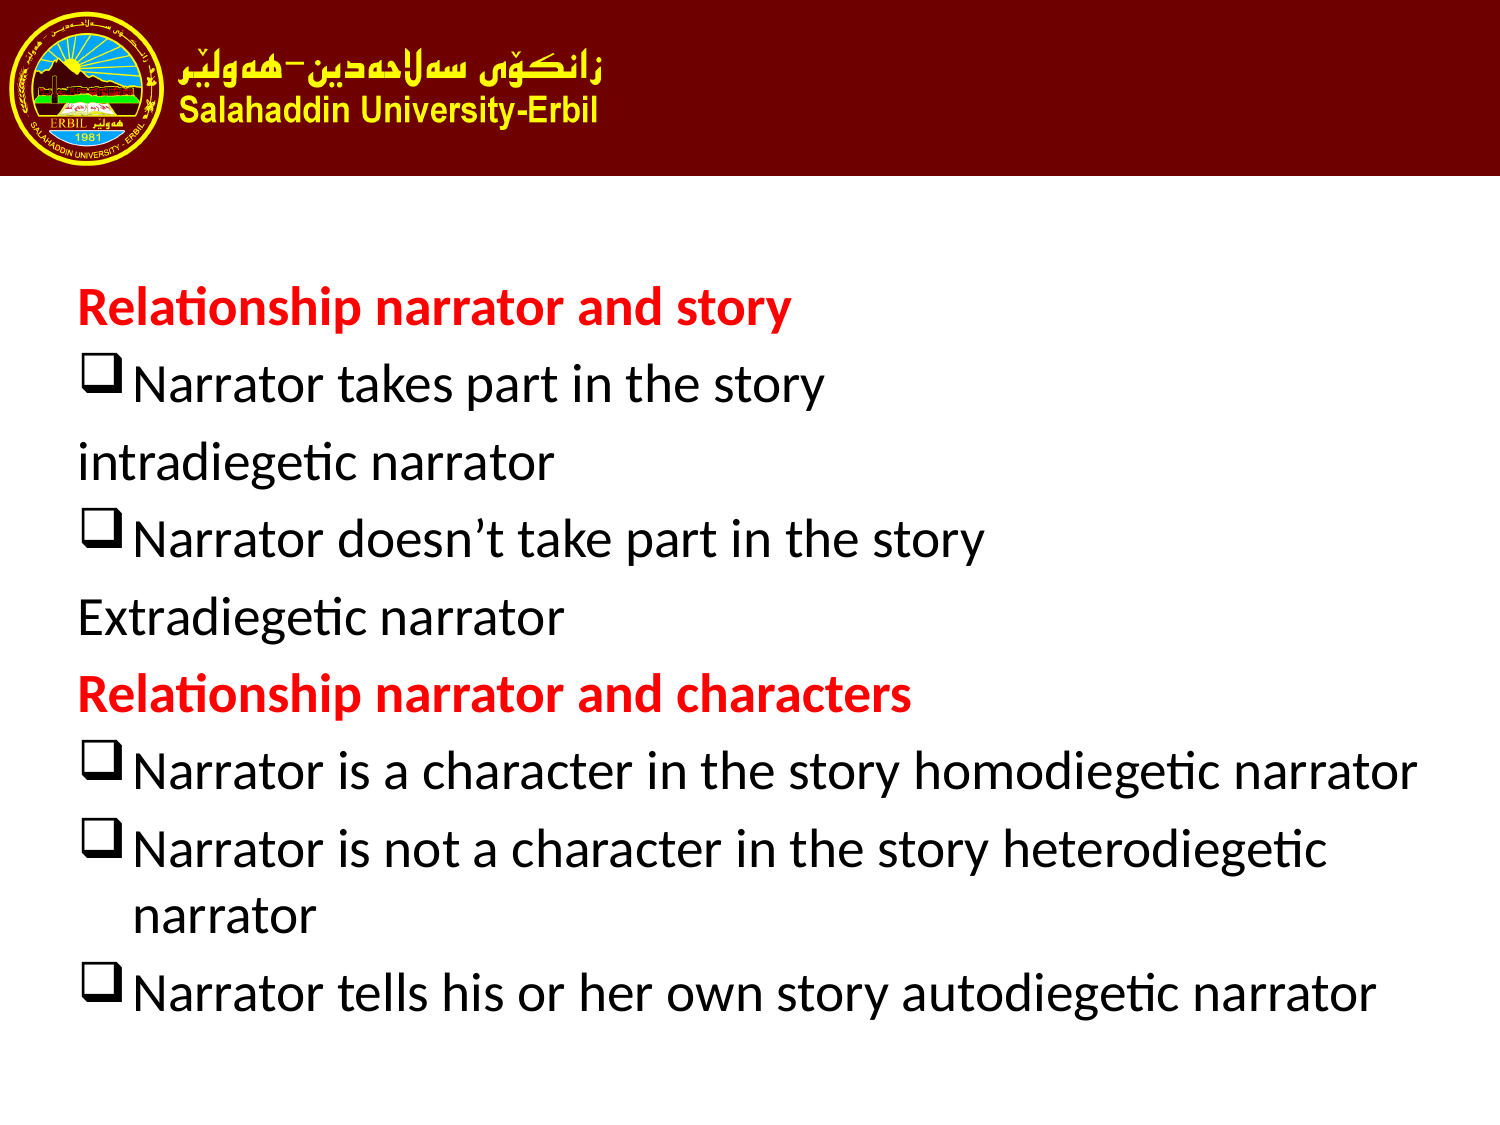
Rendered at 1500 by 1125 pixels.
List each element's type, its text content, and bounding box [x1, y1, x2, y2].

picture [0, 0, 1500, 176]
list Relationship narrator and story Narrator takes part in the story intradiegetic narrator Narrator doesn’t take part in the story Extradiegetic narrator Relationship narrator and characters Narrator is a character in the story homodiegetic narrator Narrator is not a character in the story heterodiegetic narrator Narrator tells his or her own story autodiegetic narrator [62, 262, 1438, 1088]
